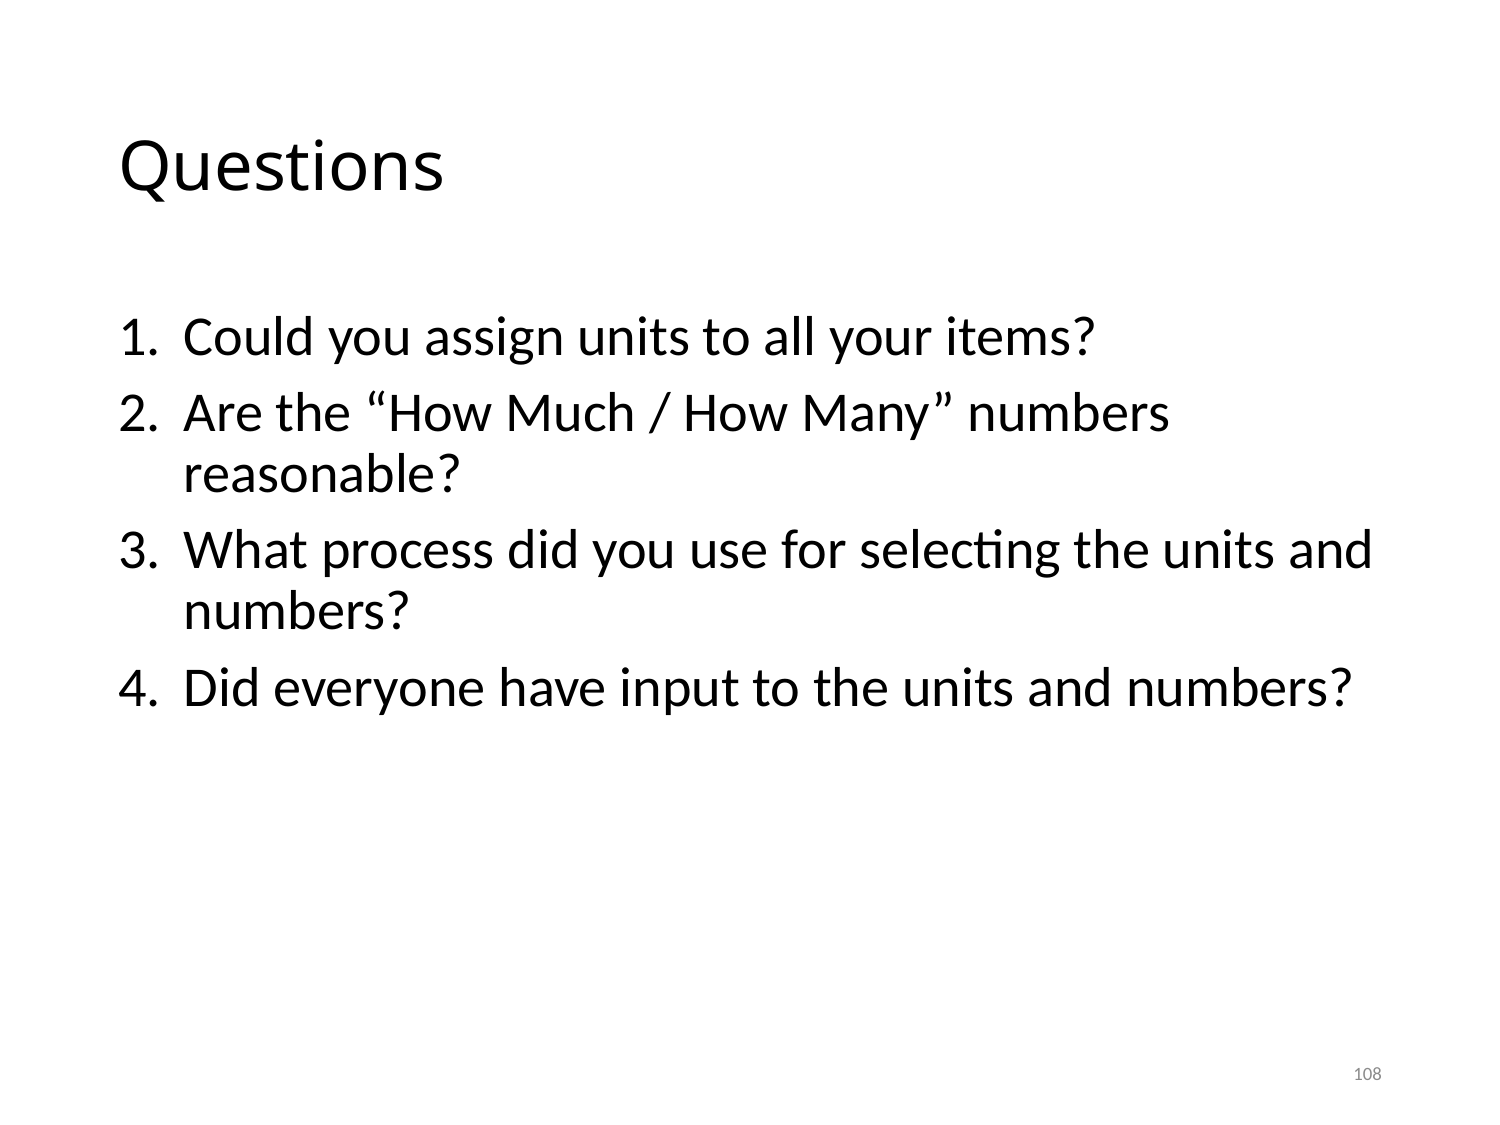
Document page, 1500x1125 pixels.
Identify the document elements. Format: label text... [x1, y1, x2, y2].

title Questions [103, 59, 1397, 278]
slide_number 108 [1059, 1042, 1397, 1103]
list Could you assign units to all your items? Are the “How Much / How Many” numbers reasonable? What process did you use for selecting the units and numbers? Did everyone have input to the units and numbers? [103, 299, 1397, 1014]
